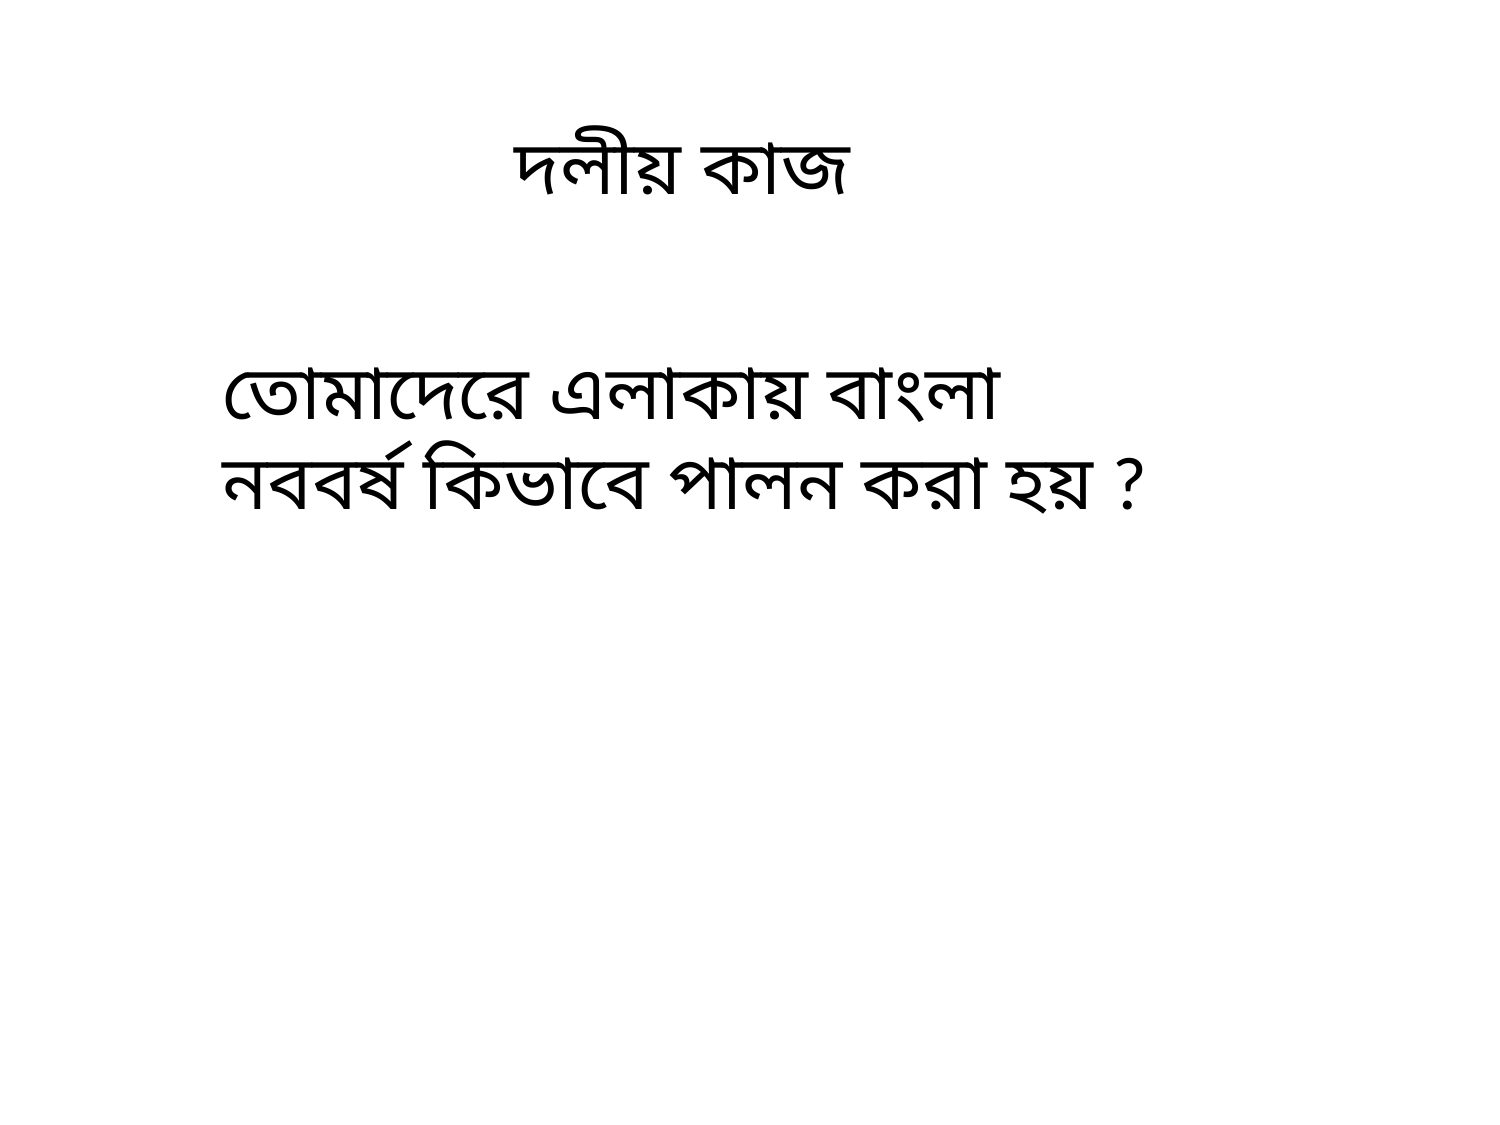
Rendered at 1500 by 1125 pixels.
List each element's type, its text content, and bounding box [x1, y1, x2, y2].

text_box তোমাদেরে এলাকায় বাংলা নববর্ষ কিভাবে পালন করা হয় ? [207, 337, 1170, 533]
text_box দলীয় কাজ [499, 112, 950, 263]
